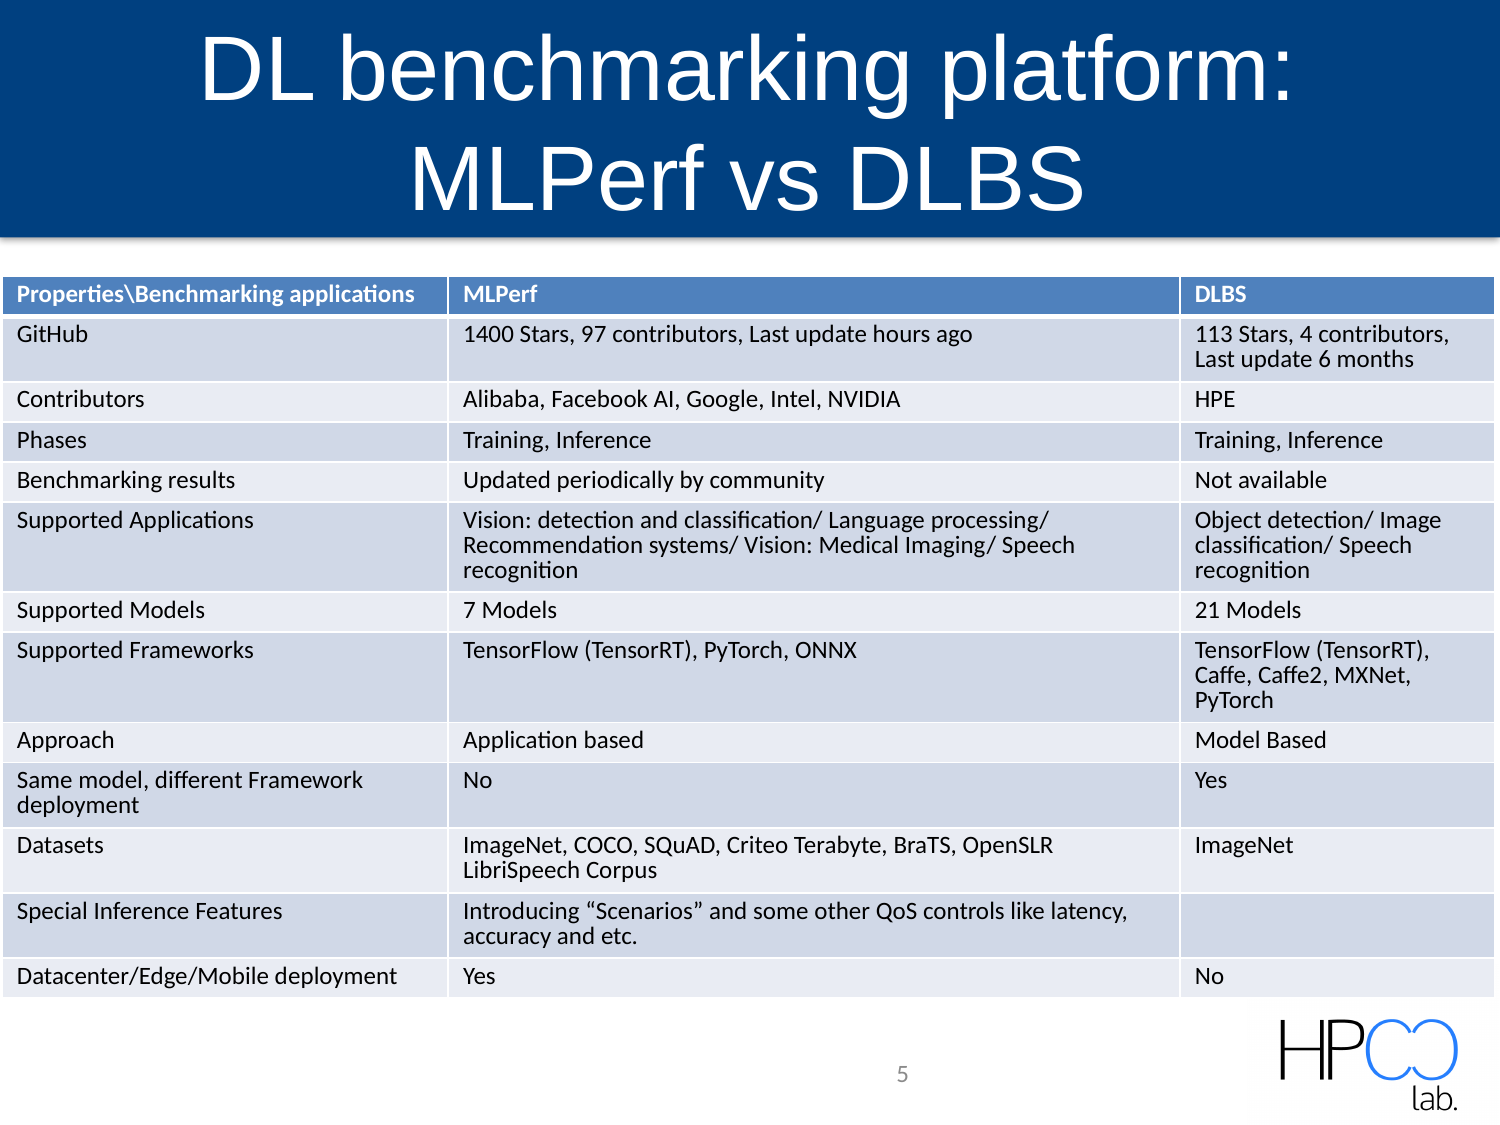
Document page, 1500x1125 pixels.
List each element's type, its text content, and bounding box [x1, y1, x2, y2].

table_cell Training, Inference [449, 423, 1179, 461]
table_header Properties\Benchmarking applications [3, 277, 447, 314]
table_cell Application based [449, 723, 1179, 762]
table_header DLBS [1181, 277, 1494, 314]
picture [1247, 964, 1499, 1125]
table_cell Benchmarking results [3, 463, 447, 501]
table_cell Vision: detection and classification/ Language processing/ Recommendation systems/ Vision: Medical Imaging/ Speech recognition [449, 503, 1179, 591]
table_cell Updated periodically by community [449, 463, 1179, 501]
table_cell Supported Frameworks [3, 633, 447, 722]
text_box 5 [573, 1042, 924, 1103]
table_header MLPerf [449, 277, 1179, 314]
table_cell Yes [1181, 763, 1494, 827]
table_cell Supported Applications [3, 503, 447, 591]
table_cell TensorFlow (TensorRT), Caffe, Caffe2, MXNet, PyTorch [1181, 633, 1494, 722]
table_cell Alibaba, Facebook AI, Google, Intel, NVIDIA [449, 383, 1179, 421]
table_cell 1400 Stars, 97 contributors, Last update hours ago [449, 319, 1179, 381]
table_cell Model Based [1181, 723, 1494, 762]
table_cell 7 Models [449, 593, 1179, 631]
table_cell [1181, 894, 1494, 957]
text_box DL benchmarking platform: MLPerf vs DLBS [36, 24, 1460, 213]
table_cell ImageNet, COCO, SQuAD, Criteo Terabyte, BraTS, OpenSLR LibriSpeech Corpus [449, 829, 1179, 892]
table_cell Special Inference Features [3, 894, 447, 957]
table_cell Same model, different Framework deployment [3, 763, 447, 827]
table_cell Training, Inference [1181, 423, 1494, 461]
table_cell No [449, 763, 1179, 827]
table_cell Approach [3, 723, 447, 762]
table_cell Datasets [3, 829, 447, 892]
table_cell No [1181, 959, 1494, 997]
table_cell HPE [1181, 383, 1494, 421]
table_cell Not available [1181, 463, 1494, 501]
table_cell TensorFlow (TensorRT), PyTorch, ONNX [449, 633, 1179, 722]
table_cell 113 Stars, 4 contributors, Last update 6 months [1181, 319, 1494, 381]
table_cell Contributors [3, 383, 447, 421]
table_cell Yes [449, 959, 1179, 997]
table_cell Object detection/ Image classification/ Speech recognition [1181, 503, 1494, 591]
table_cell Phases [3, 423, 447, 461]
table_cell Supported Models [3, 593, 447, 631]
table_cell ImageNet [1181, 829, 1494, 892]
table_cell Introducing “Scenarios” and some other QoS controls like latency, accuracy and etc. [449, 894, 1179, 957]
table_cell 21 Models [1181, 593, 1494, 631]
table_cell Datacenter/Edge/Mobile deployment [3, 959, 447, 997]
table_cell GitHub [3, 319, 447, 381]
